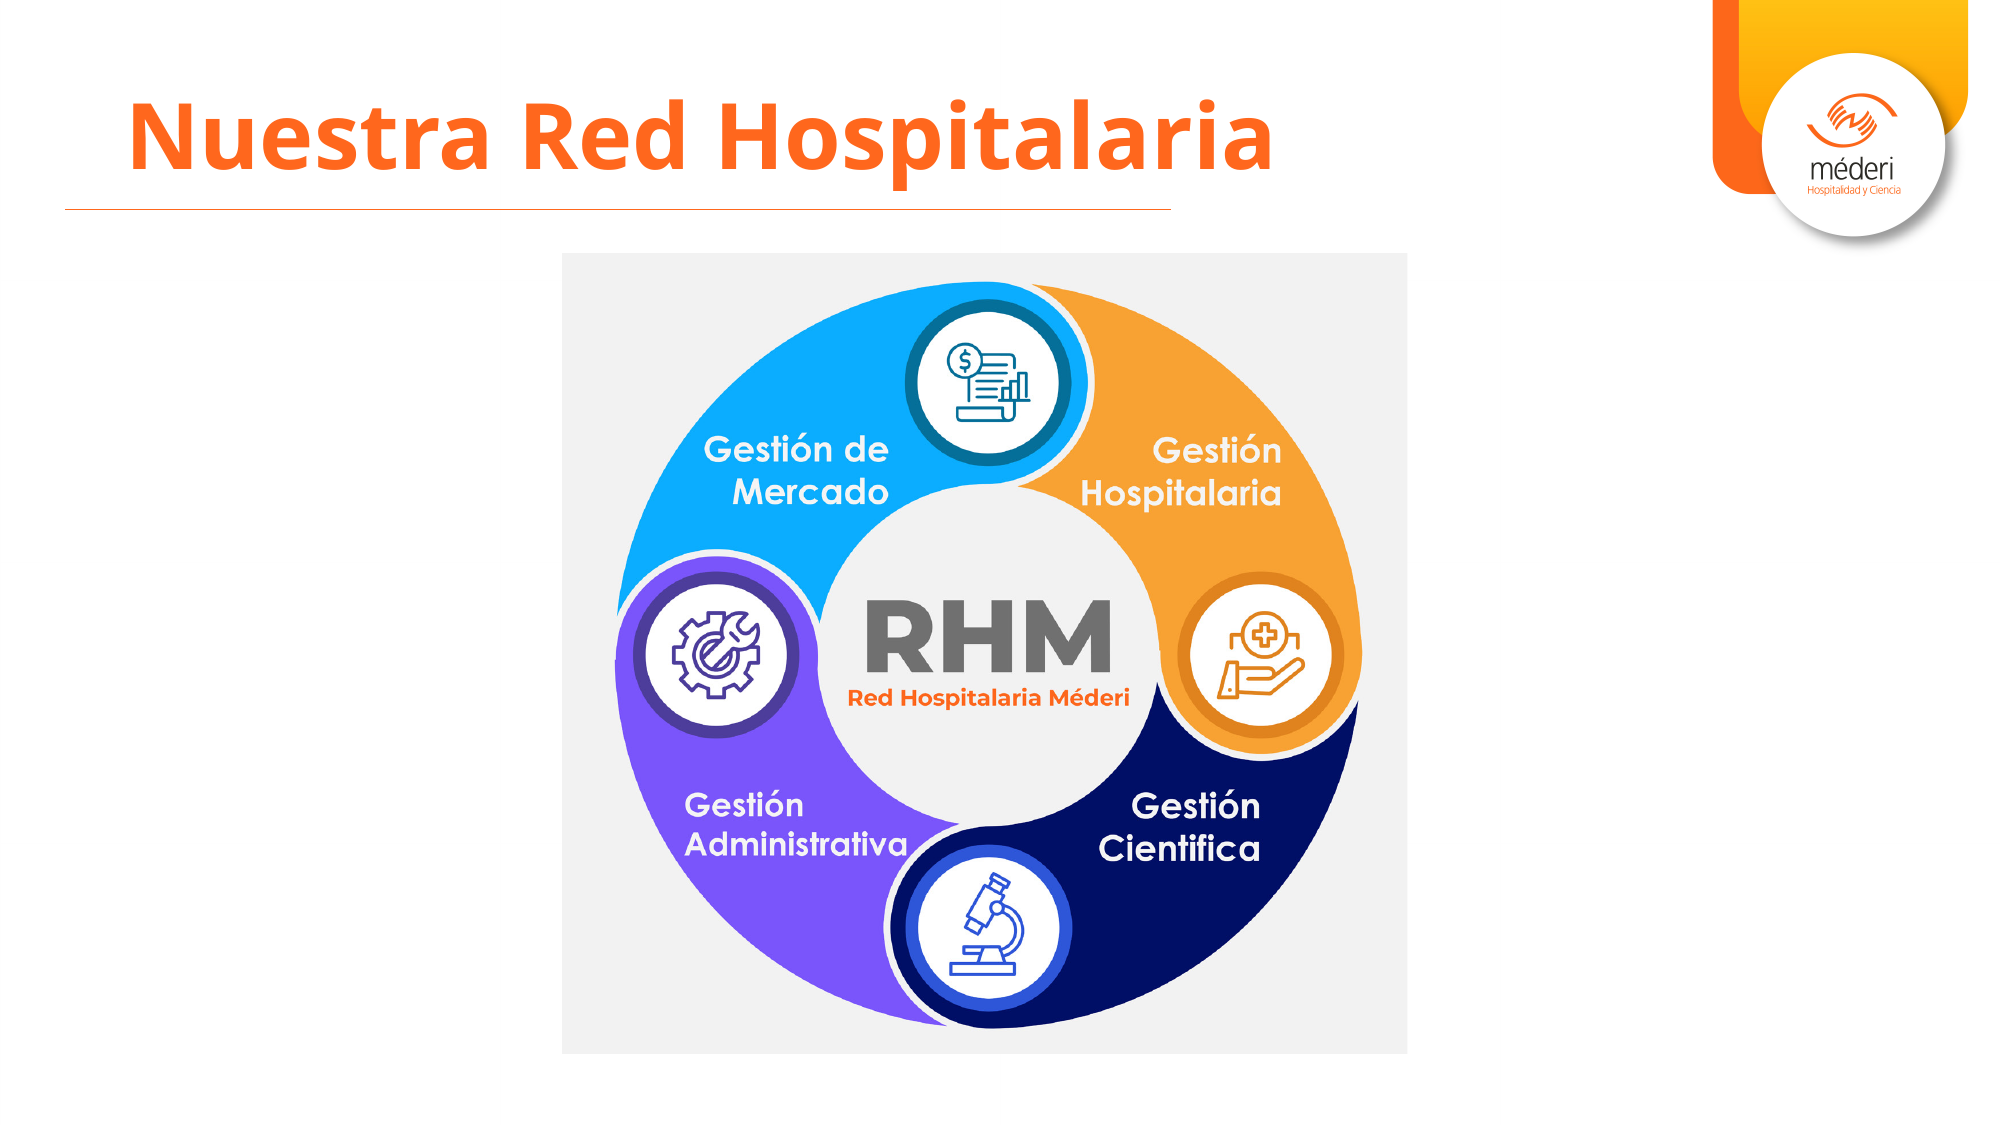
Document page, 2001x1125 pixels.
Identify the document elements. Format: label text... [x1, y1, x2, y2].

text_box Nuestra Red Hospitalaria [110, 70, 1680, 196]
picture [0, 0, 2001, 1125]
